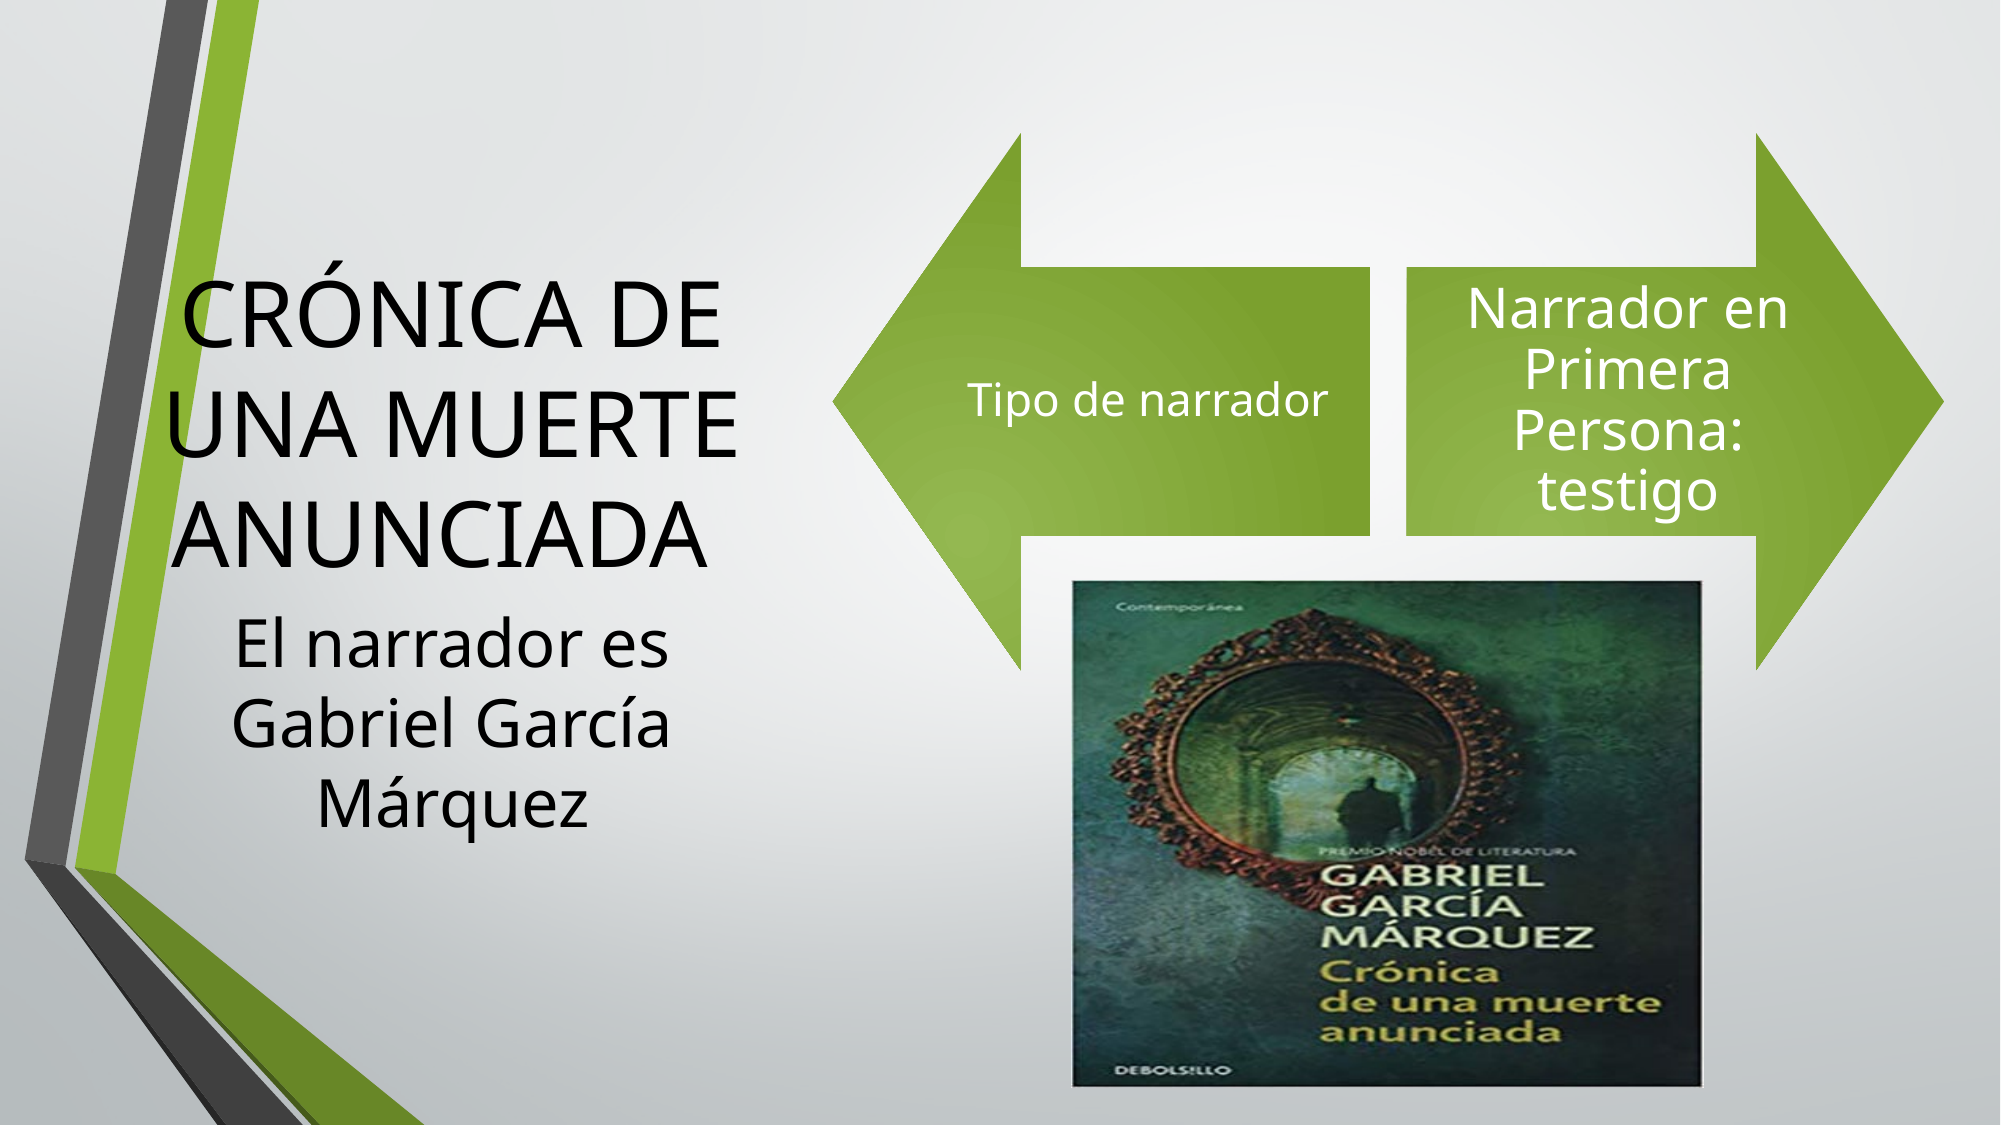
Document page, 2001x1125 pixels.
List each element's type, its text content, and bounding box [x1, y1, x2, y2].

list El narrador es Gabriel García Márquez [113, 593, 791, 1031]
picture [1071, 580, 1705, 1088]
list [827, 112, 1957, 1031]
title CRÓNICA DE UNA MUERTE ANUNCIADA [113, 261, 791, 593]
